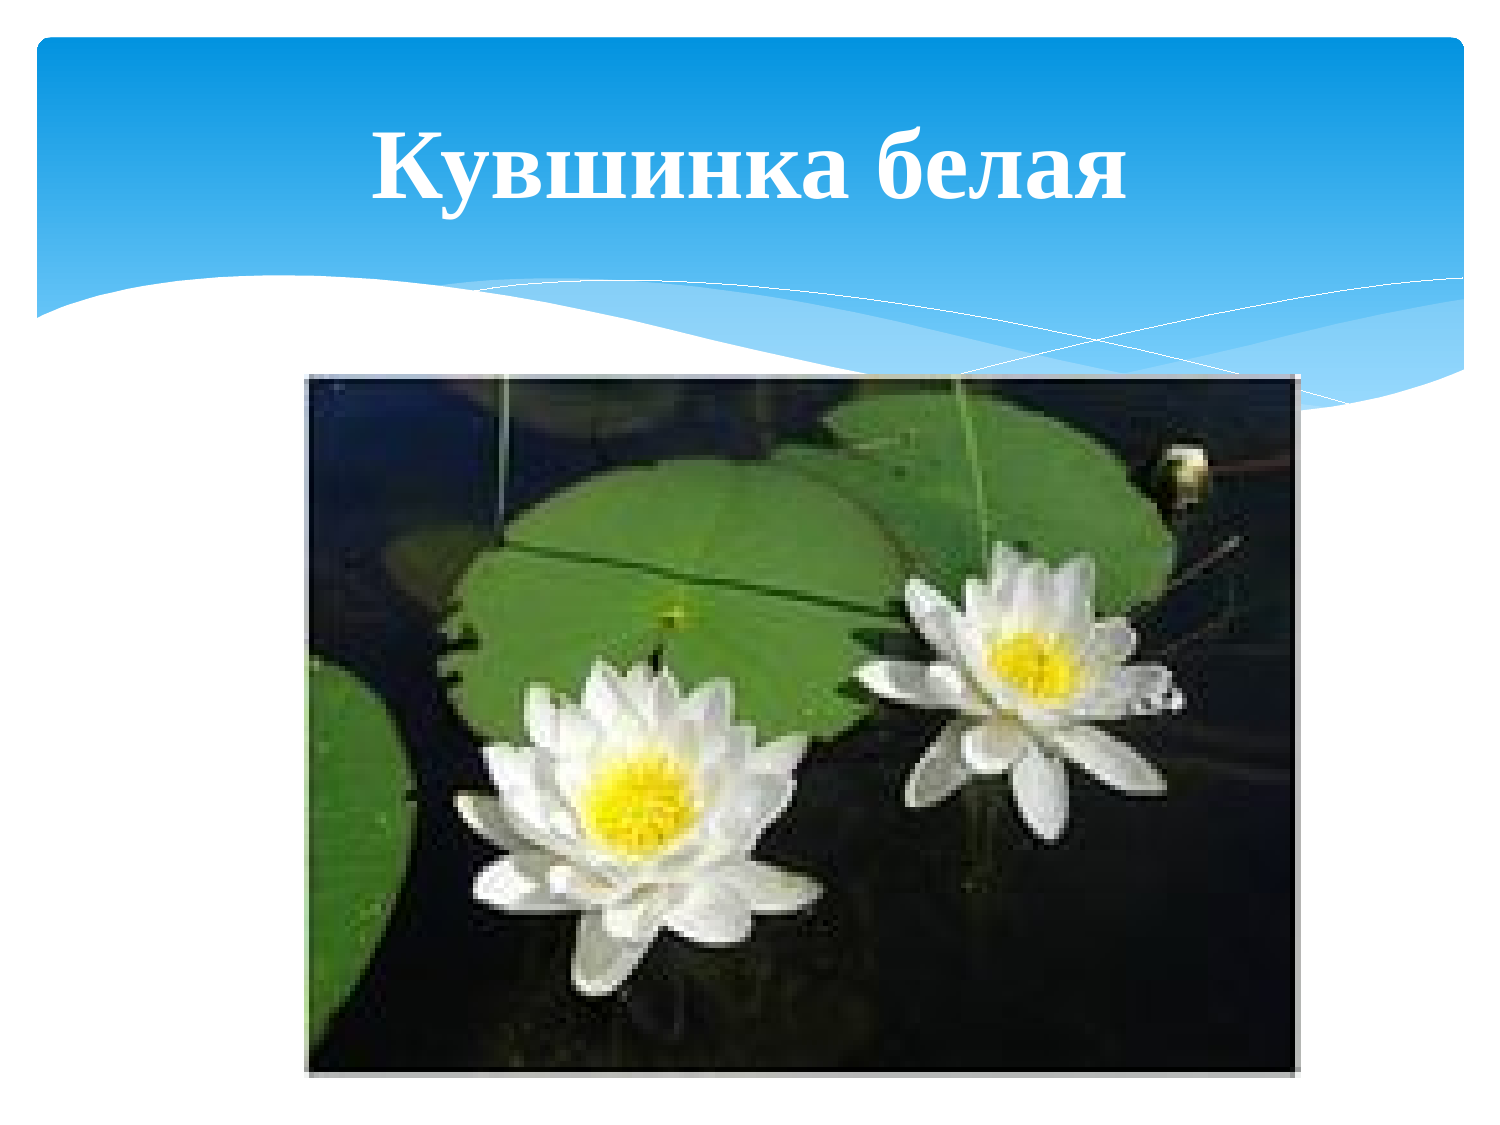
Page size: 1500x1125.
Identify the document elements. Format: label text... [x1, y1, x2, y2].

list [304, 374, 1301, 1079]
title Кувшинка белая [75, 55, 1425, 261]
